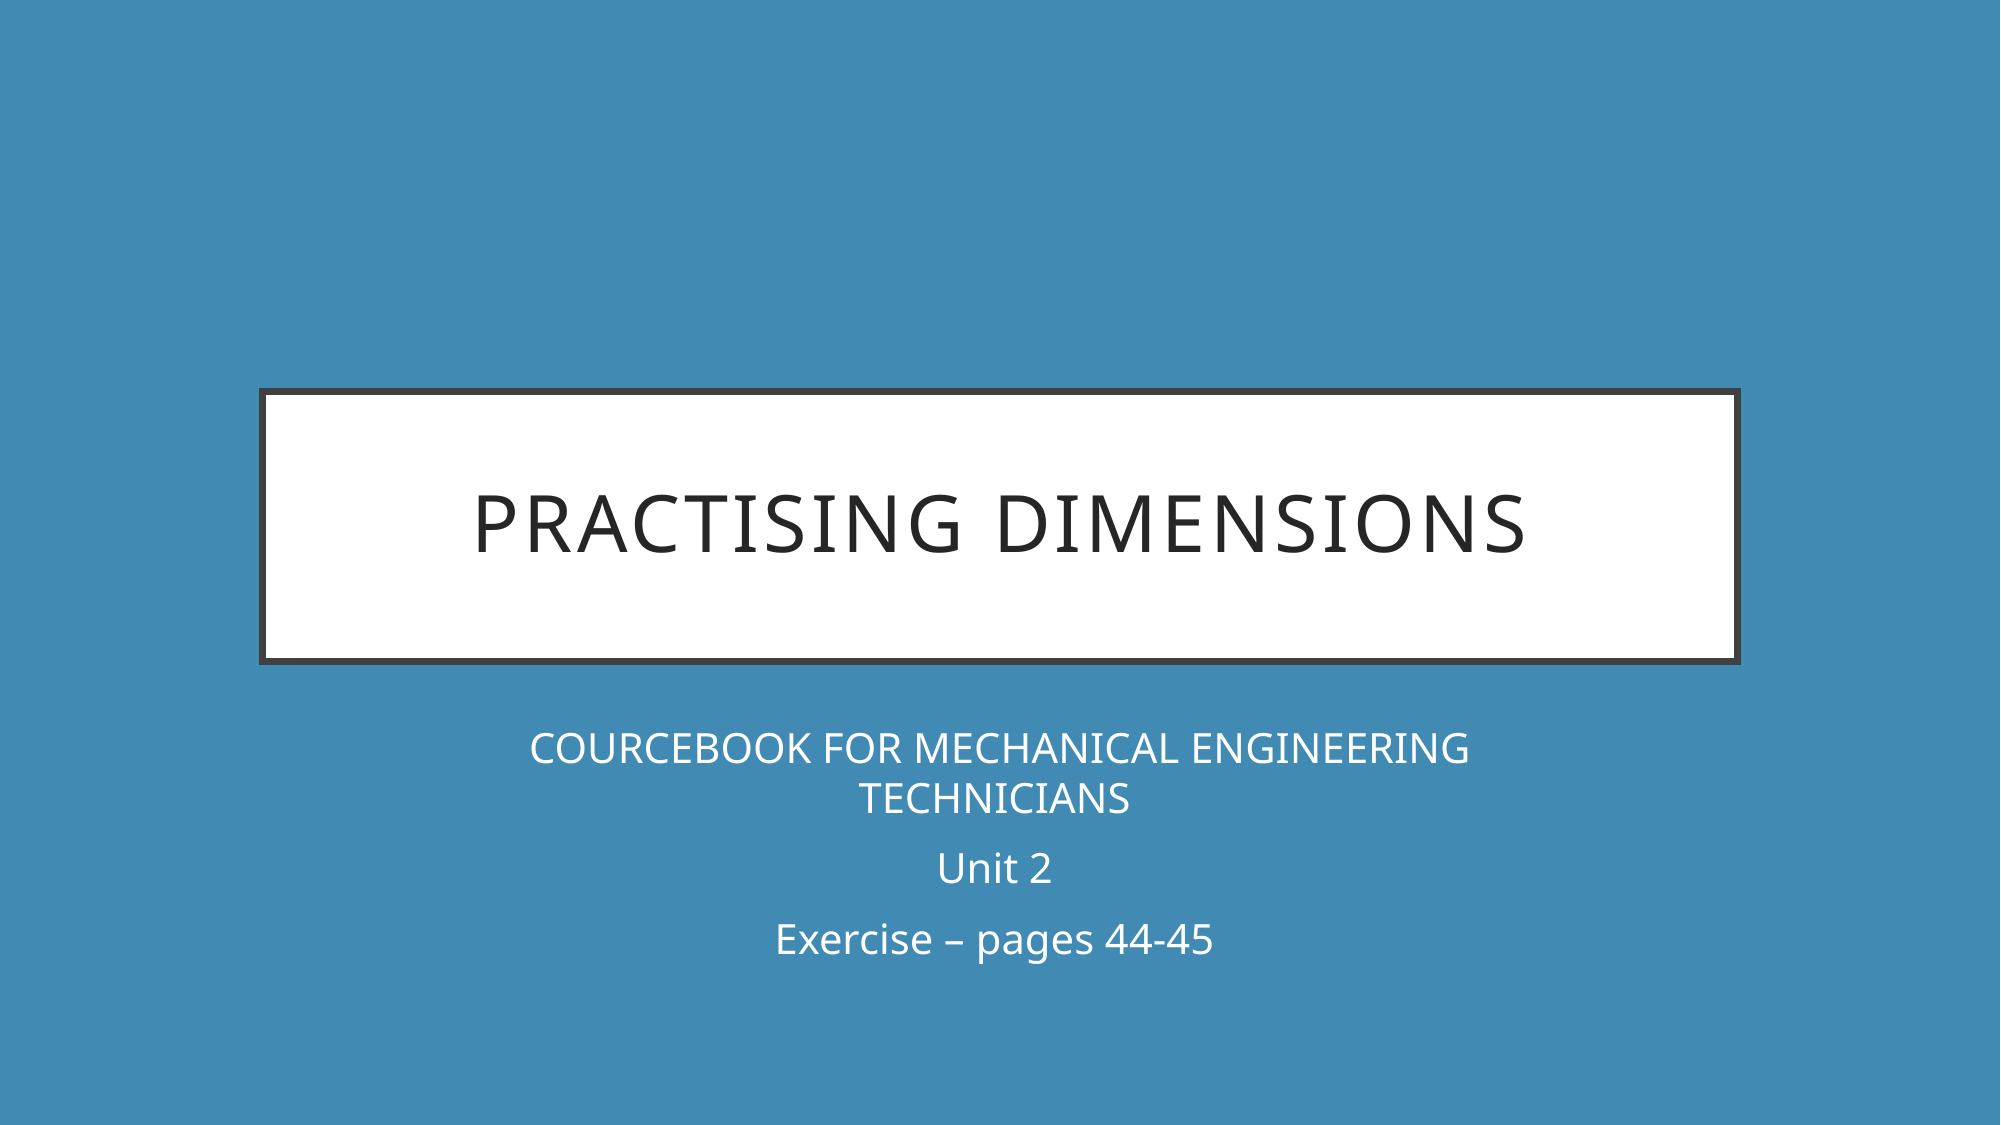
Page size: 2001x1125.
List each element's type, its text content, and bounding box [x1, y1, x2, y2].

subtitle COURCEBOOK FOR MECHANICAL ENGINEERING TECHNICIANS Unit 2 Exercise – pages 44-45 [442, 713, 1558, 918]
title Practising dimensions [259, 388, 1741, 665]
